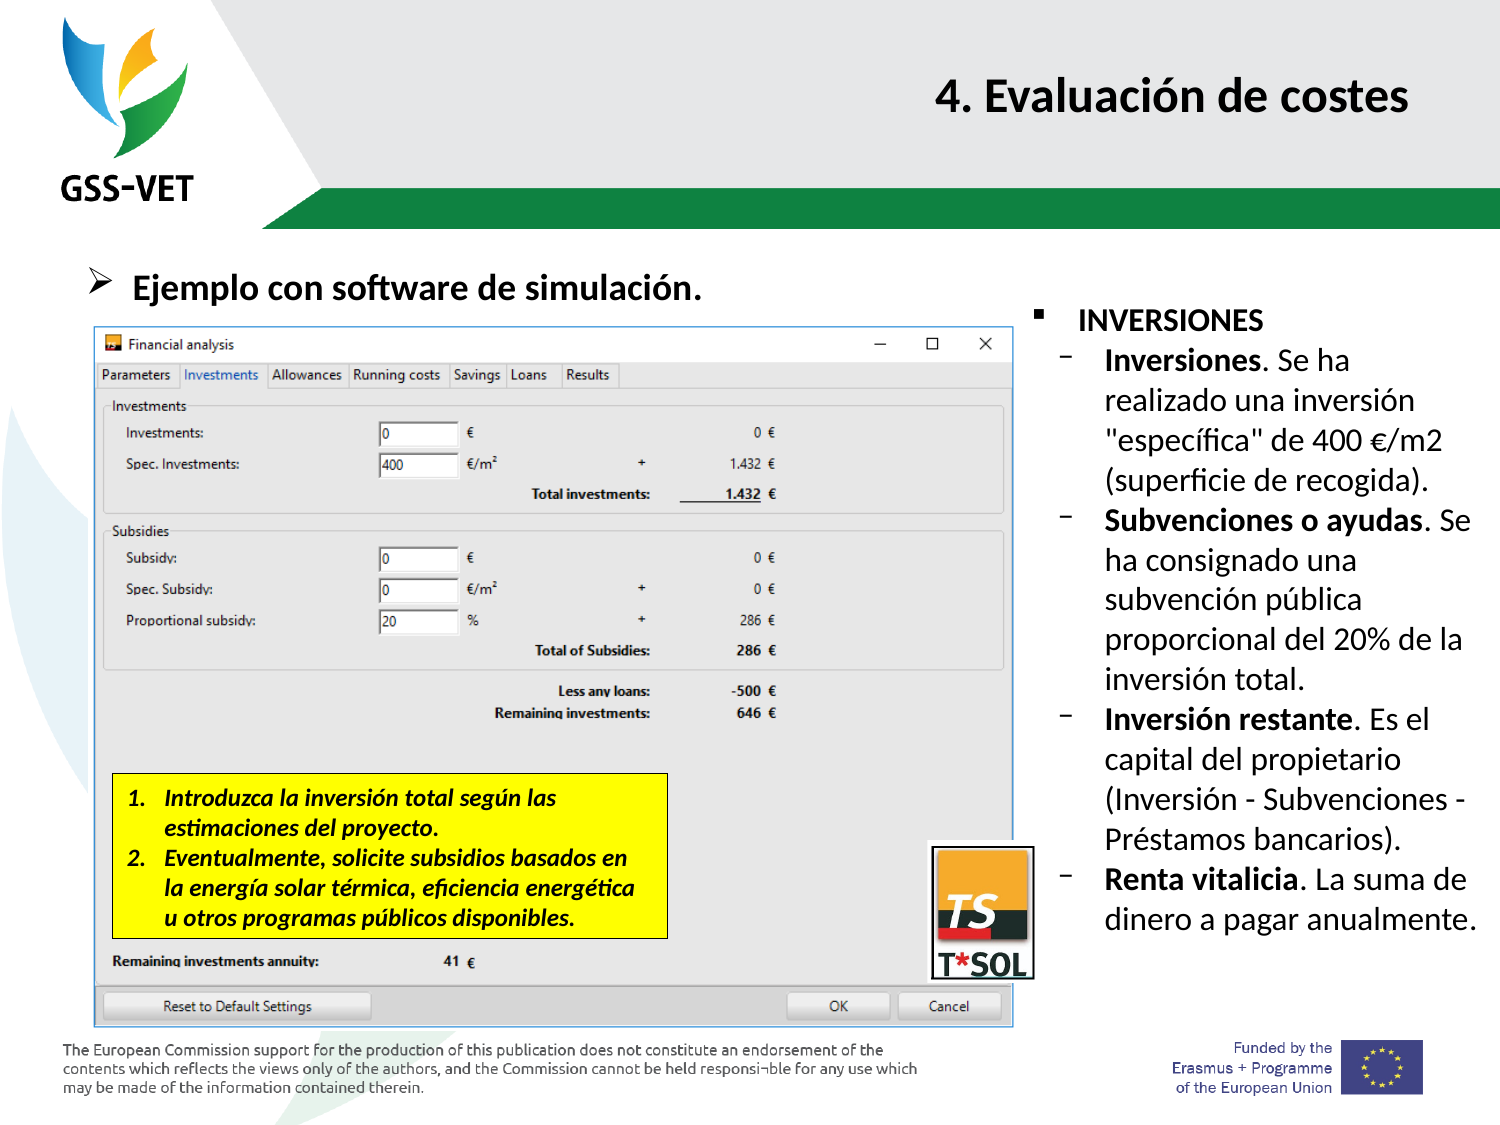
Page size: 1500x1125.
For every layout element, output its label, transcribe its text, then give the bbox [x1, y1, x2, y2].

title 4. Evaluación de costes [324, 0, 1425, 185]
text_box INVERSIONES Inversiones. Se ha realizado una inversión "específica" de 400 €/m2 (superficie de recogida). Subvenciones o ayudas. Se ha consignado una subvención pública proporcional del 20% de la inversión total. Inversión restante. Es el capital del propietario (Inversión - Subvenciones - Préstamos bancarios). Renta vitalicia. La suma de dinero a pagar anualmente. [1016, 290, 1495, 945]
text_box Ejemplo con software de simulación. [71, 255, 739, 316]
picture [0, 0, 1500, 1125]
